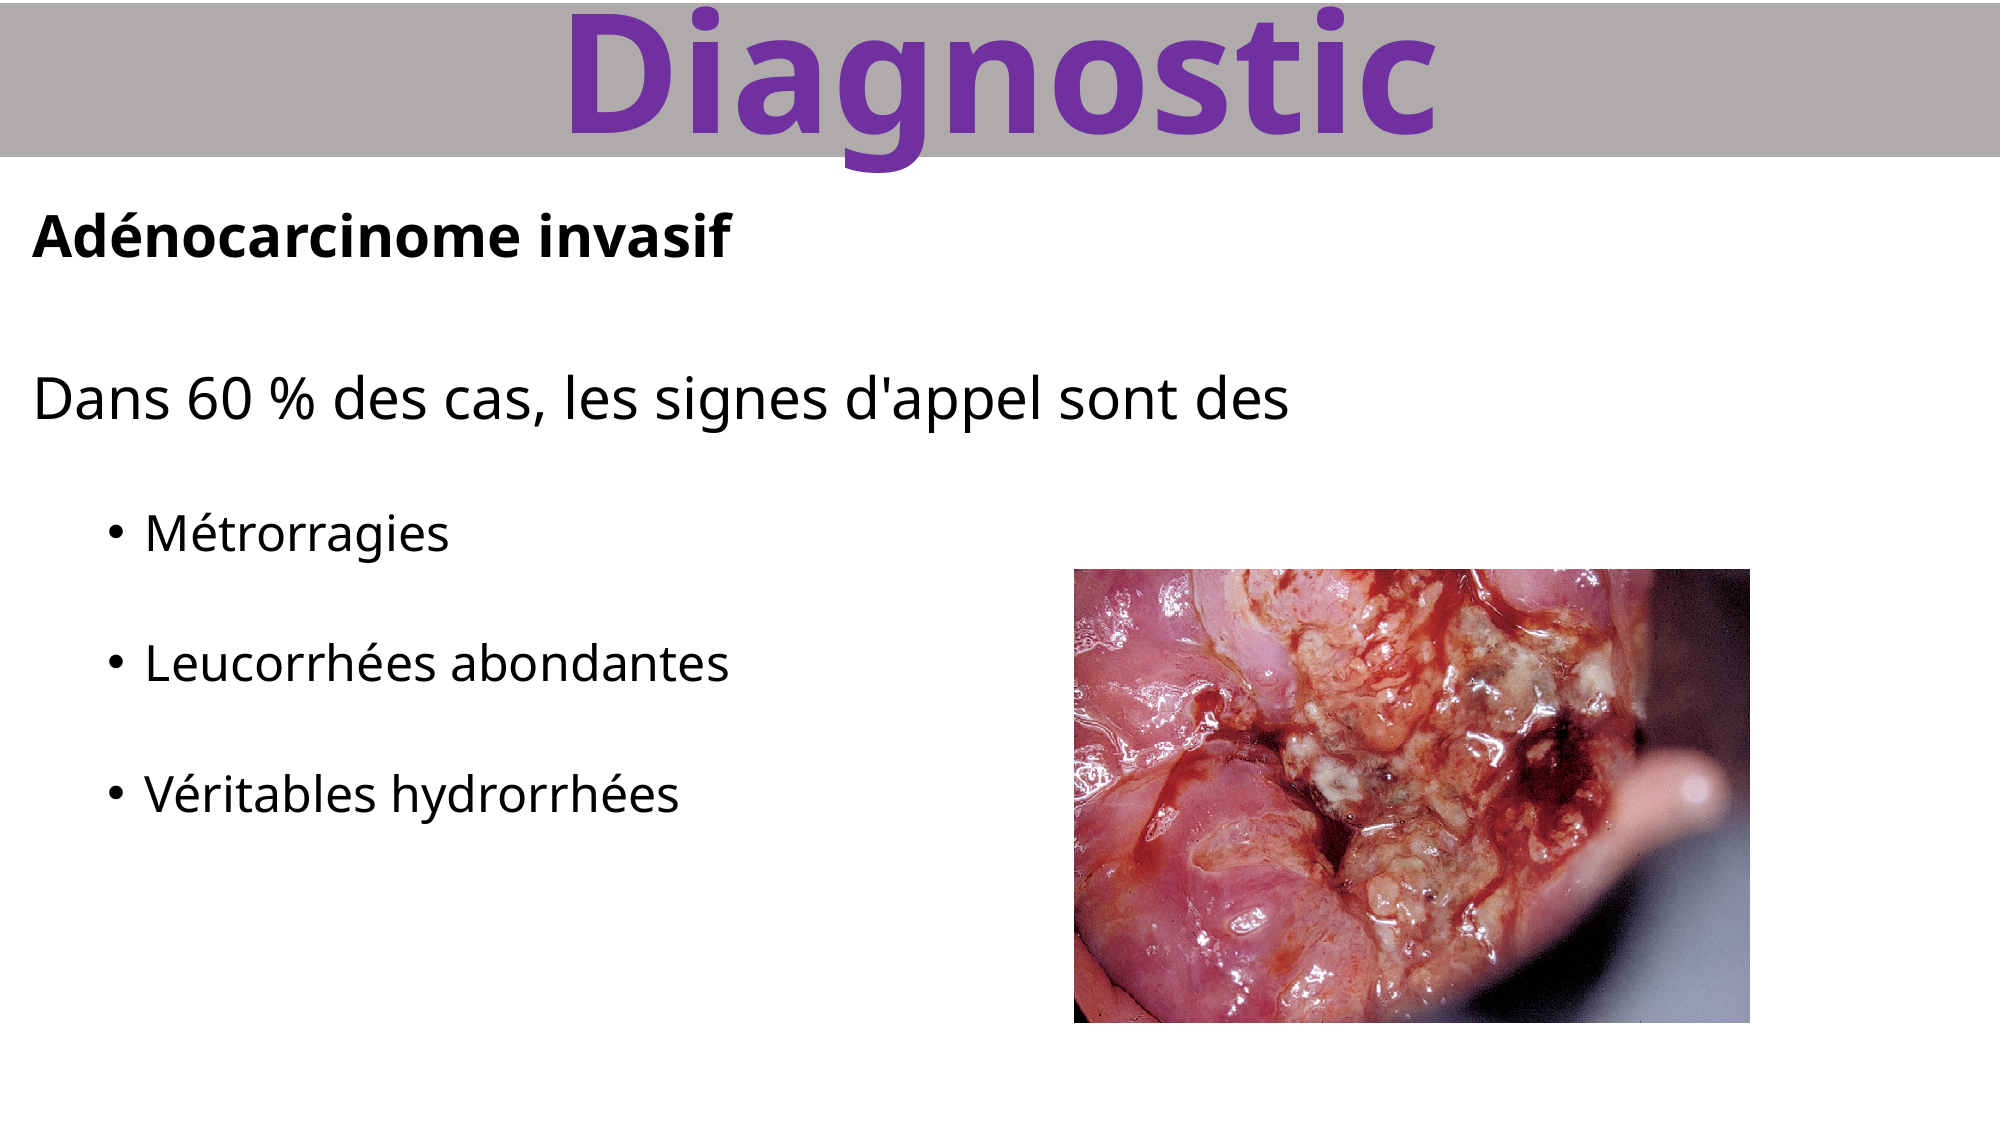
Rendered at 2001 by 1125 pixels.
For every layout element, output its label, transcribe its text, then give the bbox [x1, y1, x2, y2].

title Diagnostic [0, 3, 2000, 157]
list Adénocarcinome invasif Dans 60 % des cas, les signes d'appel sont des Métrorragies Leucorrhées abondantes Véritables hydrorrhées [17, 200, 1987, 1122]
picture [1074, 569, 1750, 1023]
